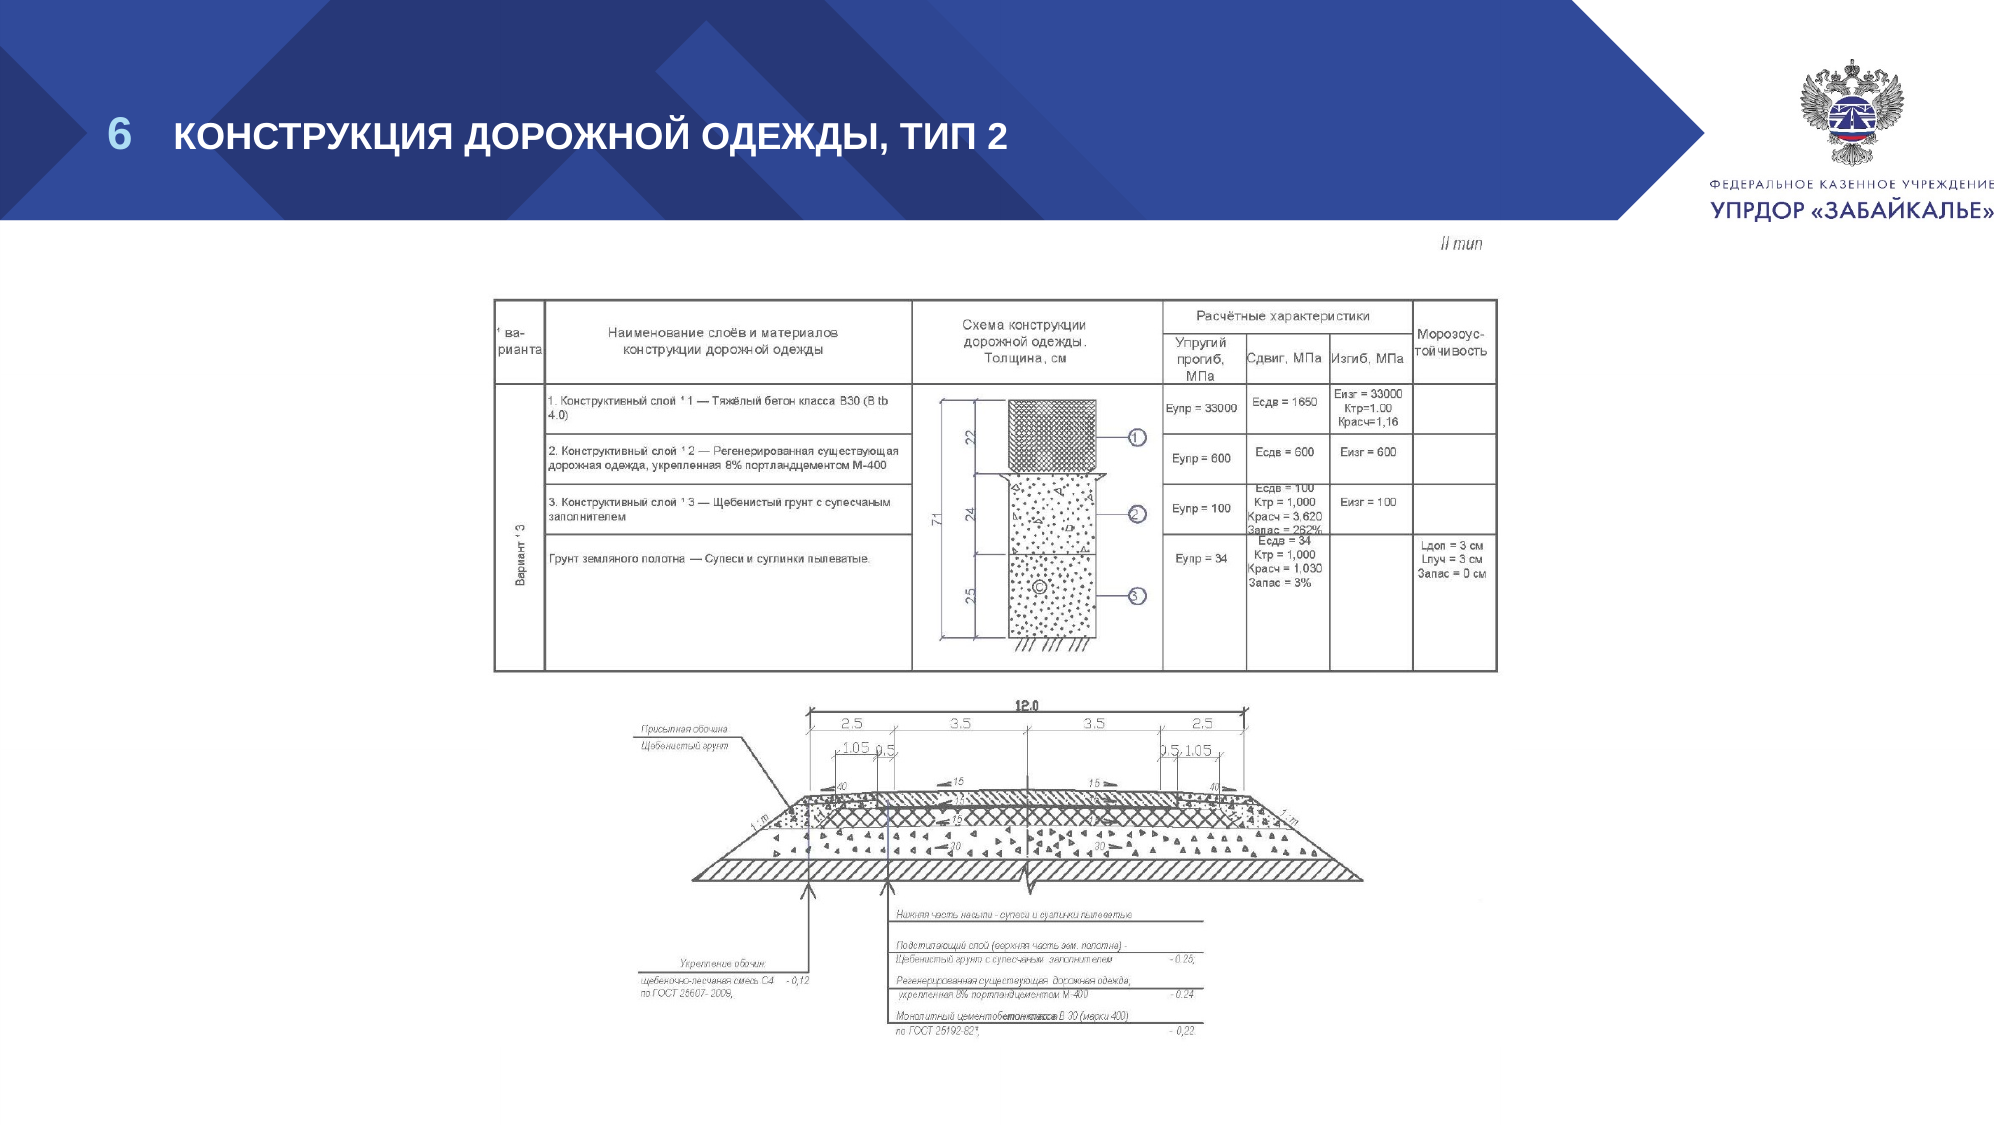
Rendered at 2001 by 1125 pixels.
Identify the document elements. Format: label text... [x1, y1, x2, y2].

slide_number 6 [92, 87, 215, 175]
text_box КОНСТРУКЦИЯ ДОРОЖНОЙ ОДЕЖДЫ, ТИП 2 [158, 101, 1535, 165]
picture [0, 0, 2001, 1125]
